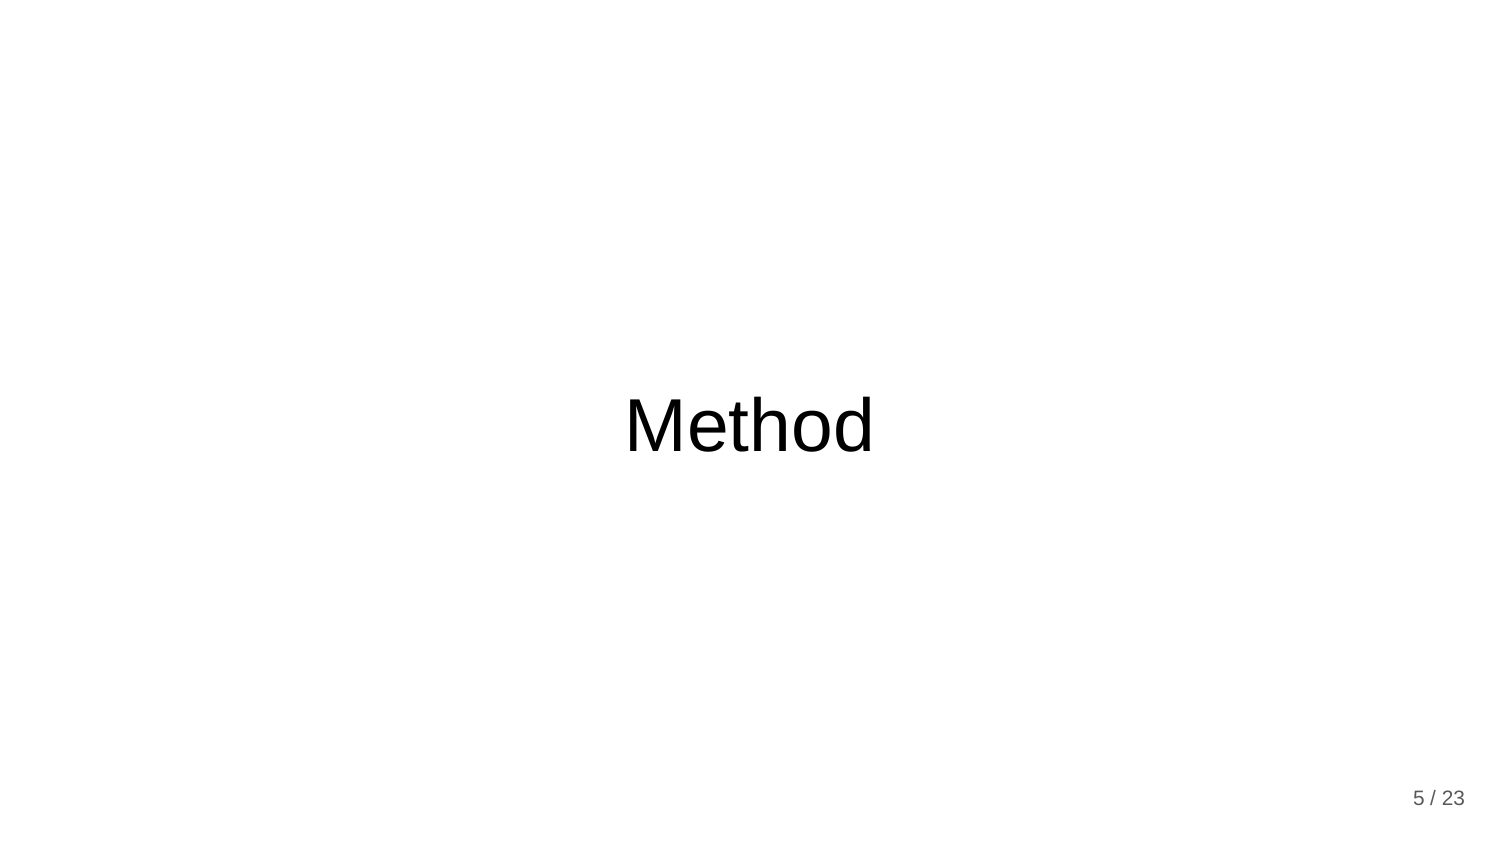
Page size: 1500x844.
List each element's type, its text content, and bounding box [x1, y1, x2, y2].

title Method [51, 352, 1449, 491]
slide_number 5 / 23 [1389, 764, 1480, 830]
